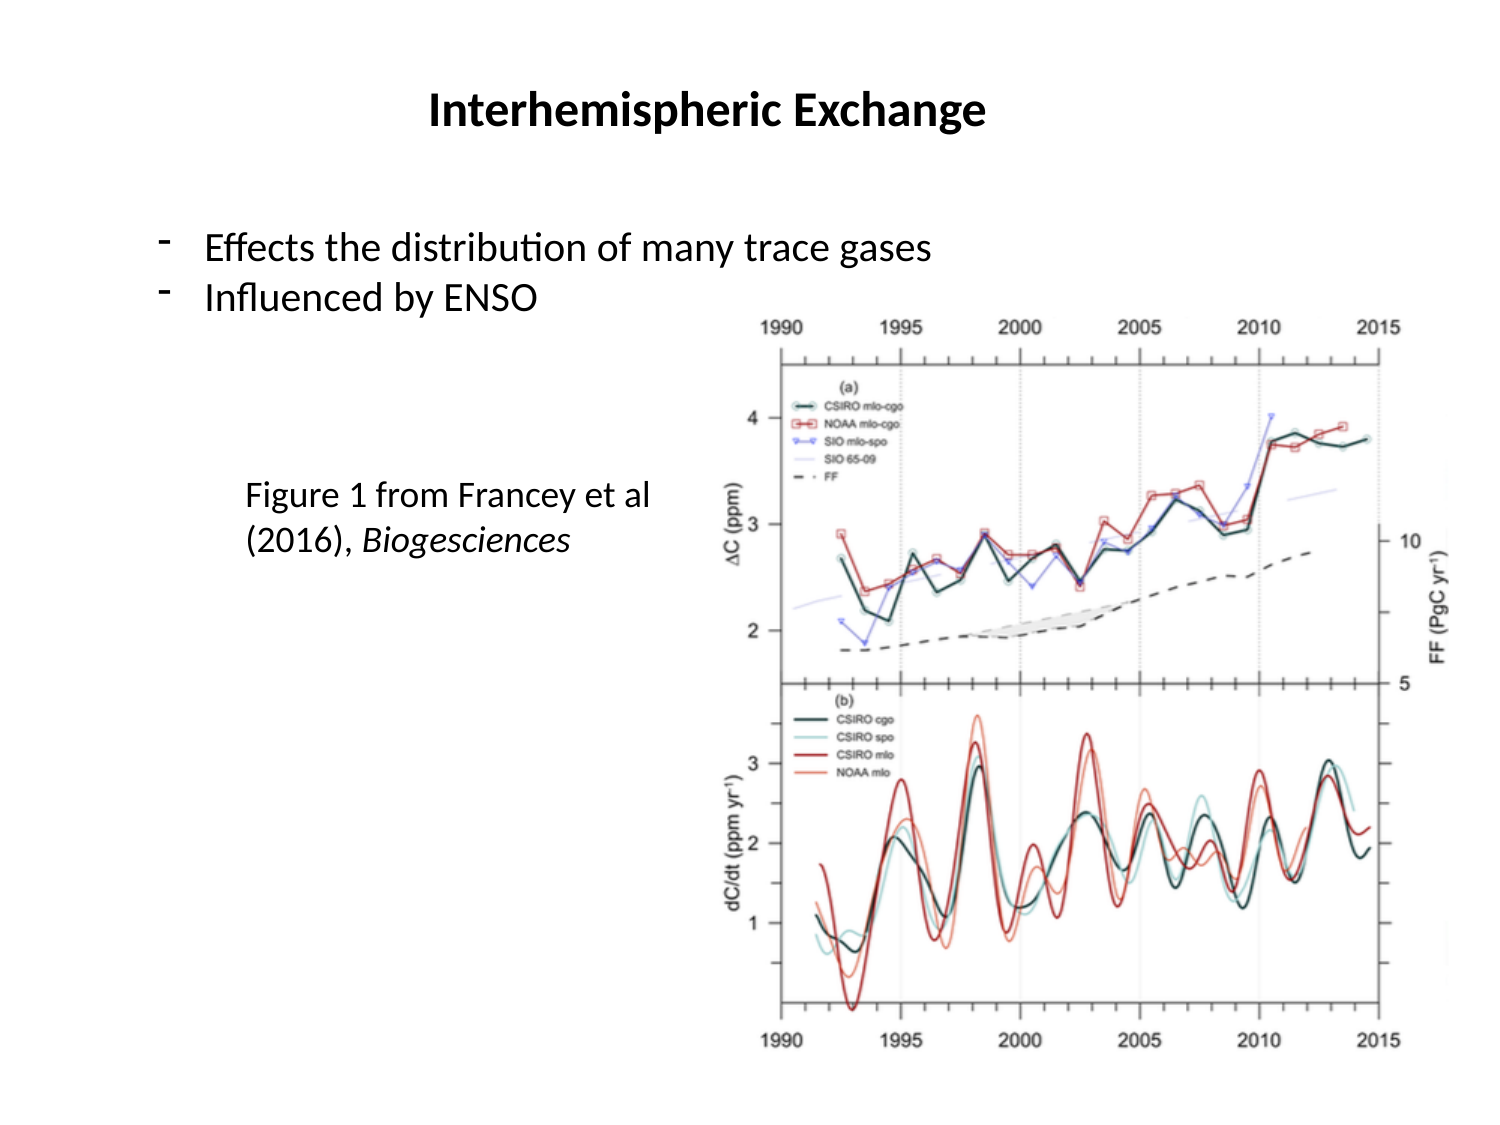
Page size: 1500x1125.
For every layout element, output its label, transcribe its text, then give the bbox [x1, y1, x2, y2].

picture [621, 290, 1500, 1068]
text_box Figure 1 from Francey et al (2016), Biogesciences [230, 462, 615, 568]
text_box Interhemispheric Exchange [413, 68, 1003, 144]
text_box Effects the distribution of many trace gases Influenced by ENSO [142, 212, 948, 327]
